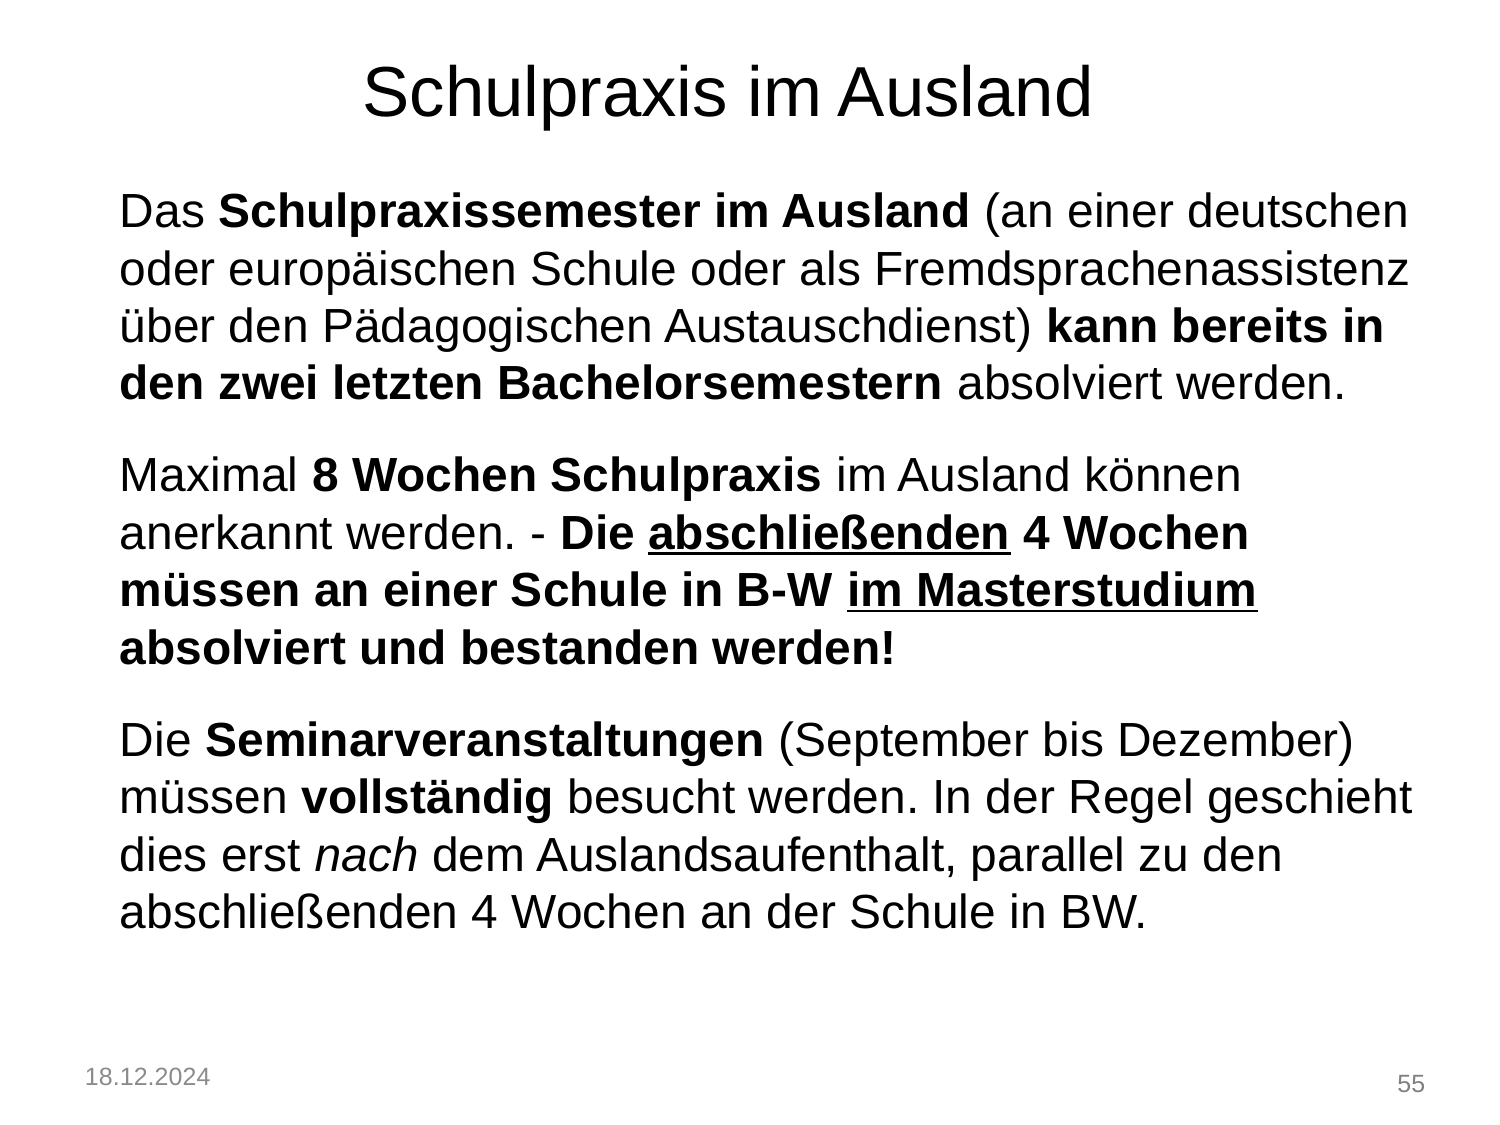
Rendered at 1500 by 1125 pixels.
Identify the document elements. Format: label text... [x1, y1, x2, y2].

list Das Schulpraxissemester im Ausland (an einer deutschen oder europäischen Schule oder als Fremdsprachenassistenz über den Pädagogischen Austauschdienst) kann bereits in den zwei letzten Bachelorsemestern absolviert werden. Maximal 8 Wochen Schulpraxis im Ausland können anerkannt werden. - Die abschließenden 4 Wochen müssen an einer Schule in B-W im Masterstudium absolviert und bestanden werden! Die Seminarveranstaltungen (September bis Dezember) müssen vollständig besucht werden. In der Regel geschieht dies erst nach dem Auslandsaufenthalt, parallel zu den abschließenden 4 Wochen an der Schule in BW. [104, 172, 1434, 1013]
title Schulpraxis im Ausland [158, 45, 1299, 172]
text_box 55 [1246, 1060, 1441, 1106]
text_box 18.12.2024 [0, 1042, 296, 1103]
